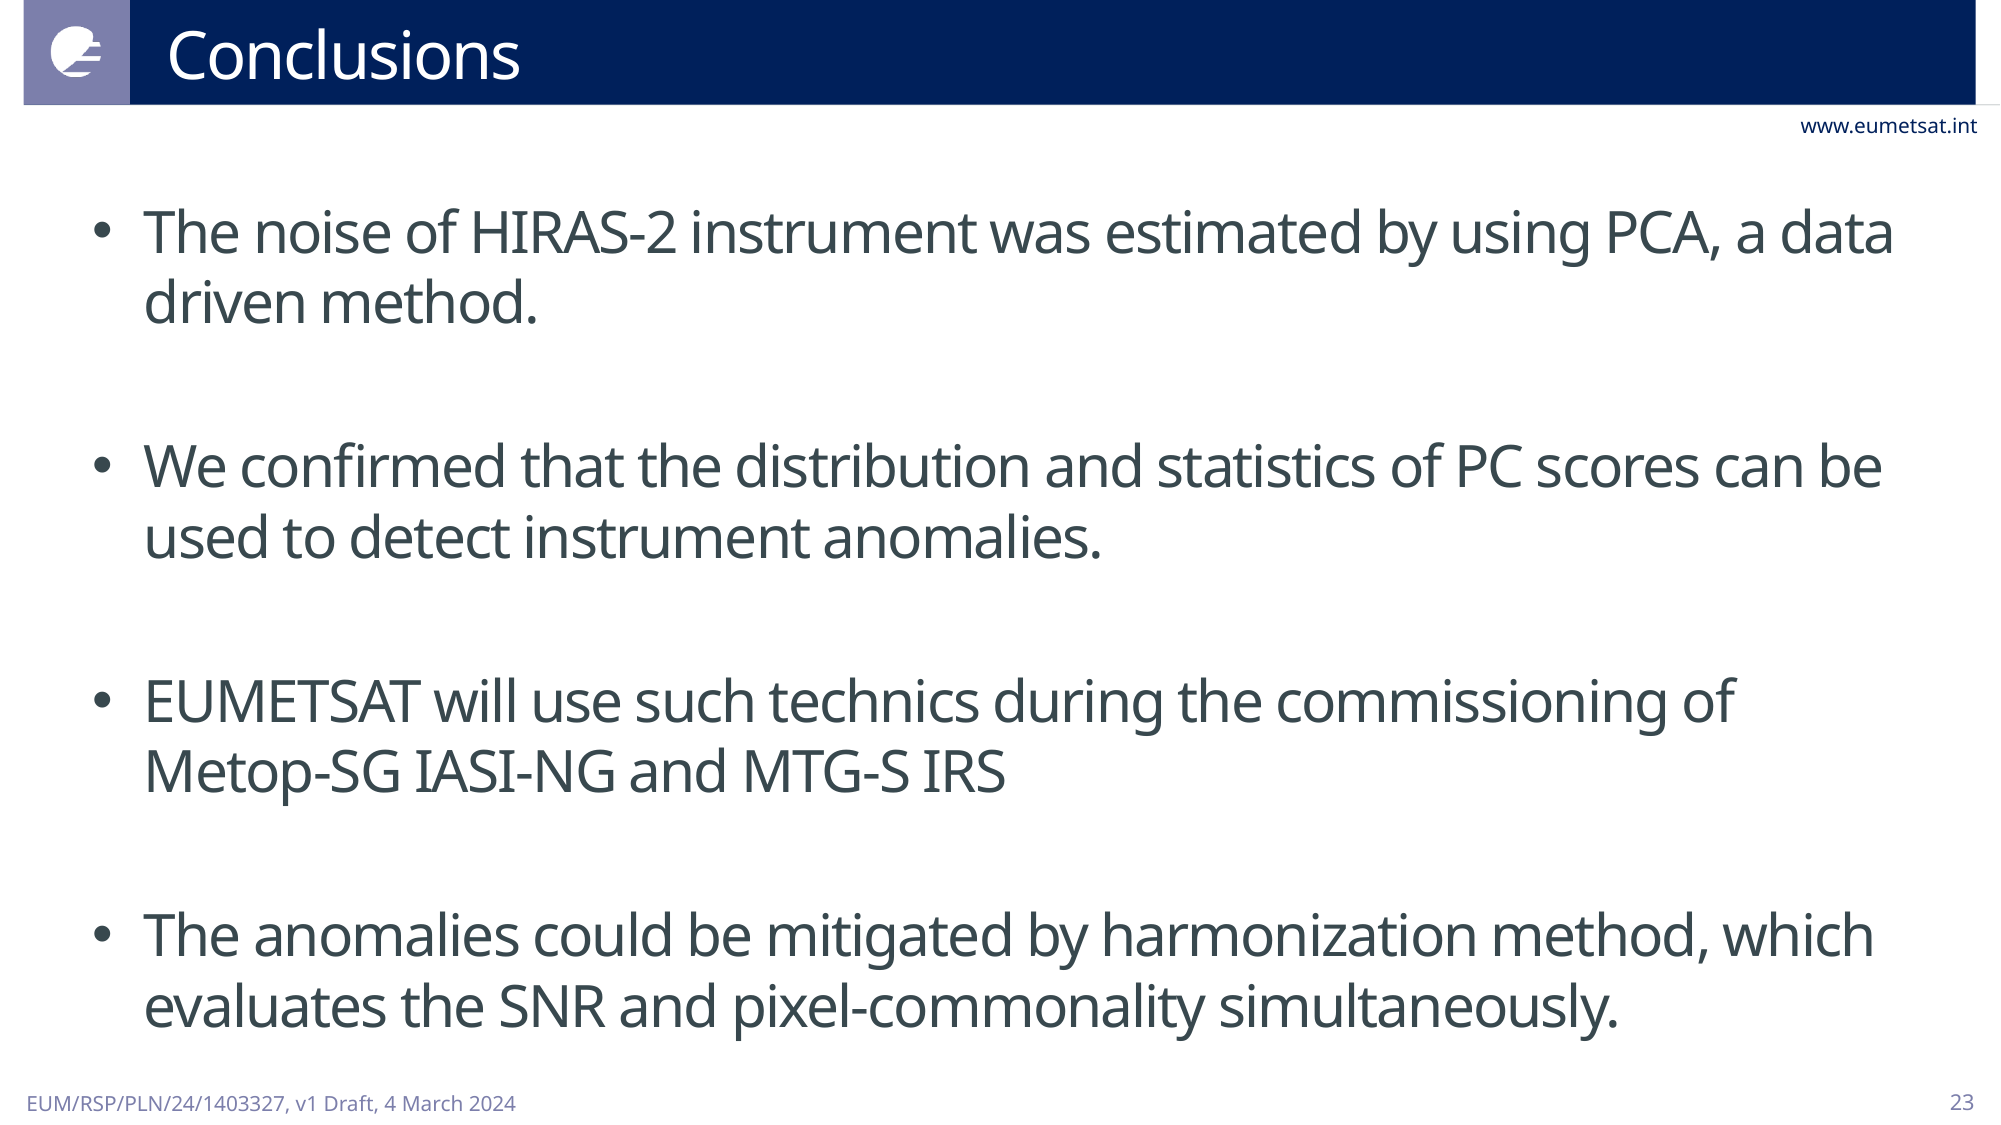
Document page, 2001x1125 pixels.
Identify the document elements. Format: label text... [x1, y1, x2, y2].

picture [34, 13, 114, 93]
title Conclusions [129, 0, 2000, 106]
list The noise of HIRAS-2 instrument was estimated by using PCA, a data driven method. We confirmed that the distribution and statistics of PC scores can be used to detect instrument anomalies. EUMETSAT will use such technics during the commissioning of Metop-SG IASI-NG and MTG-S IRS The anomalies could be mitigated by harmonization method, which evaluates the SNR and pixel-commonality simultaneously. [77, 186, 1923, 1051]
